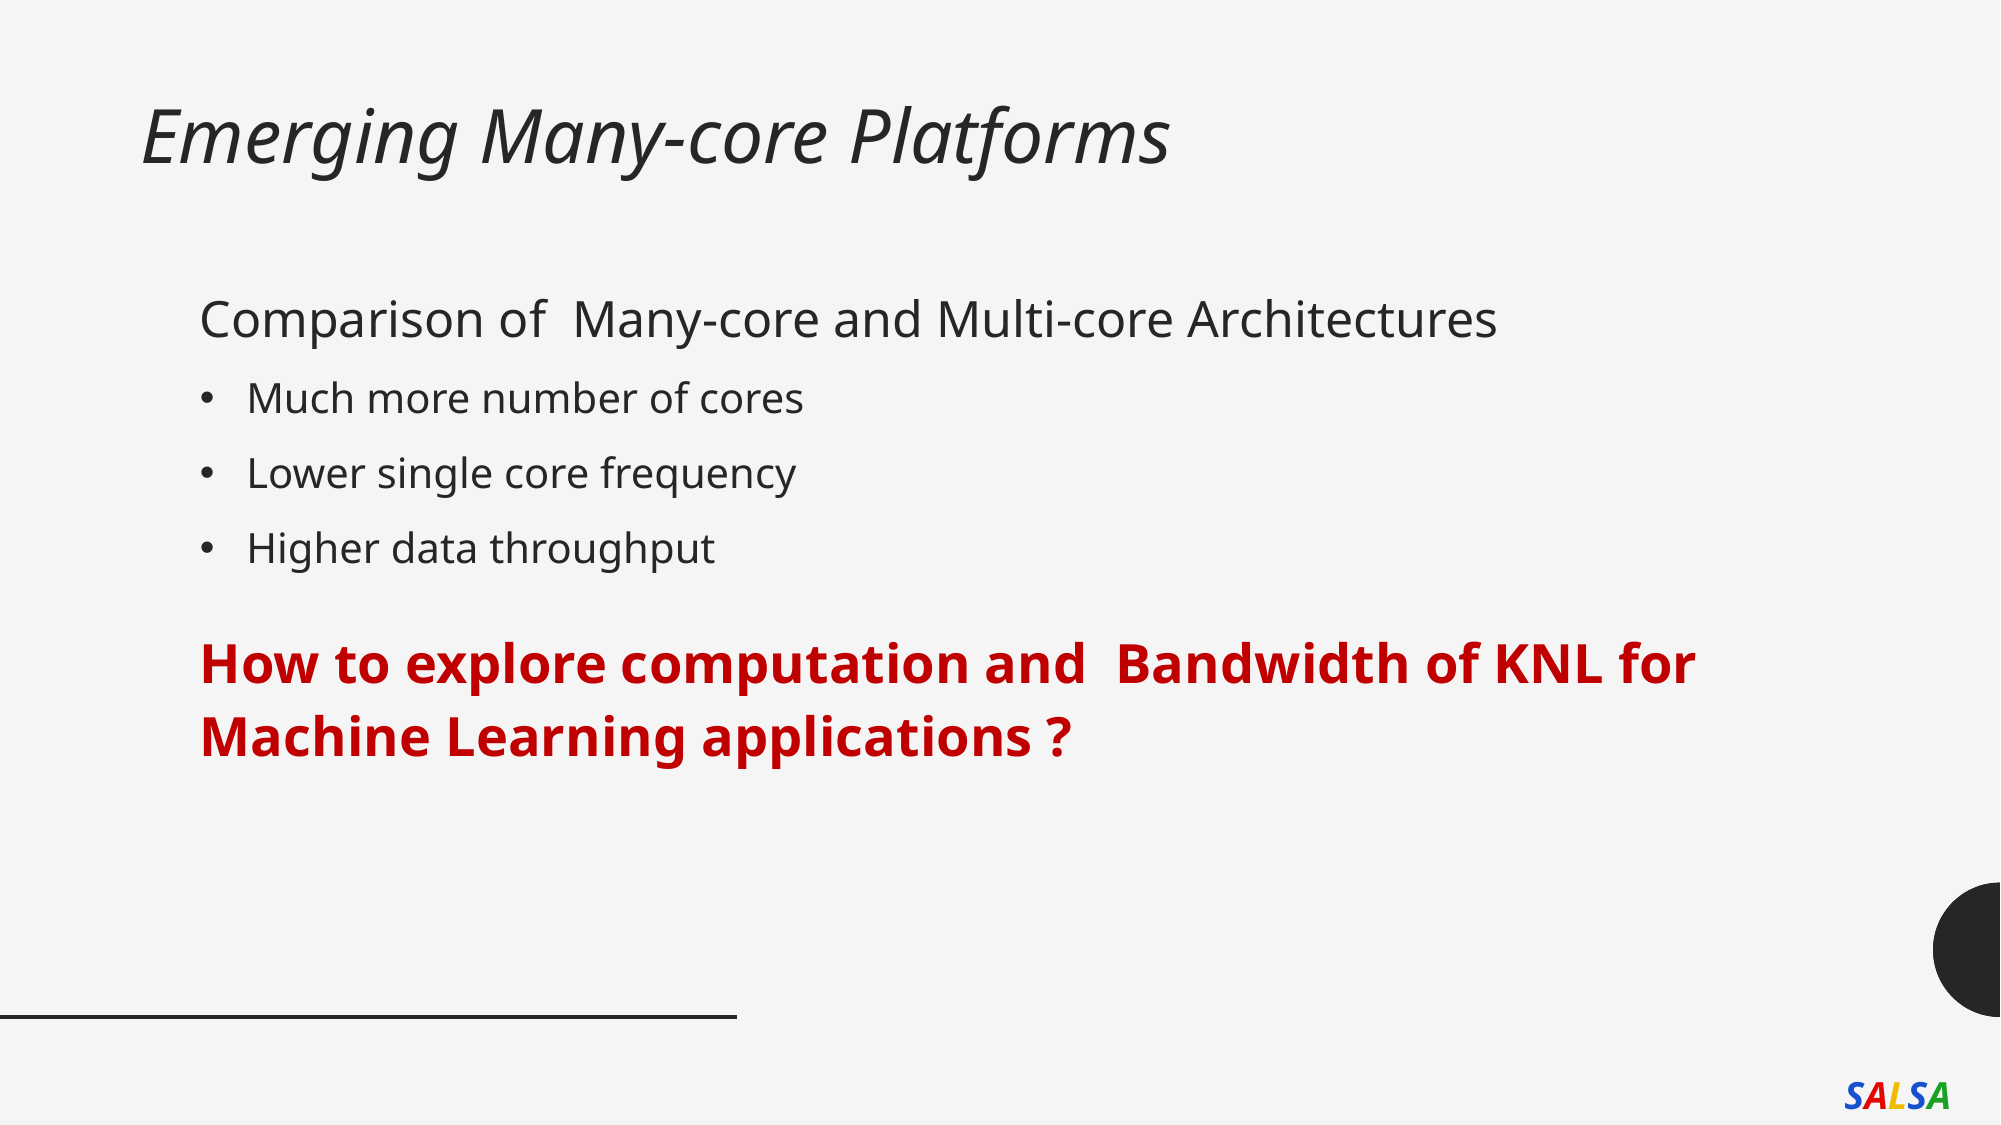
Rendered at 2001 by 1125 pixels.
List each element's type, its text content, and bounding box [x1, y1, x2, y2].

text_box [1933, 882, 2000, 1017]
title Emerging Many-core Platforms [125, 91, 1875, 232]
list Comparison of Many-core and Multi-core Architectures Much more number of cores Lower single core frequency Higher data throughput How to explore computation and Bandwidth of KNL for Machine Learning applications ? [184, 272, 1875, 1064]
text_box SALSA [1829, 1064, 1967, 1125]
